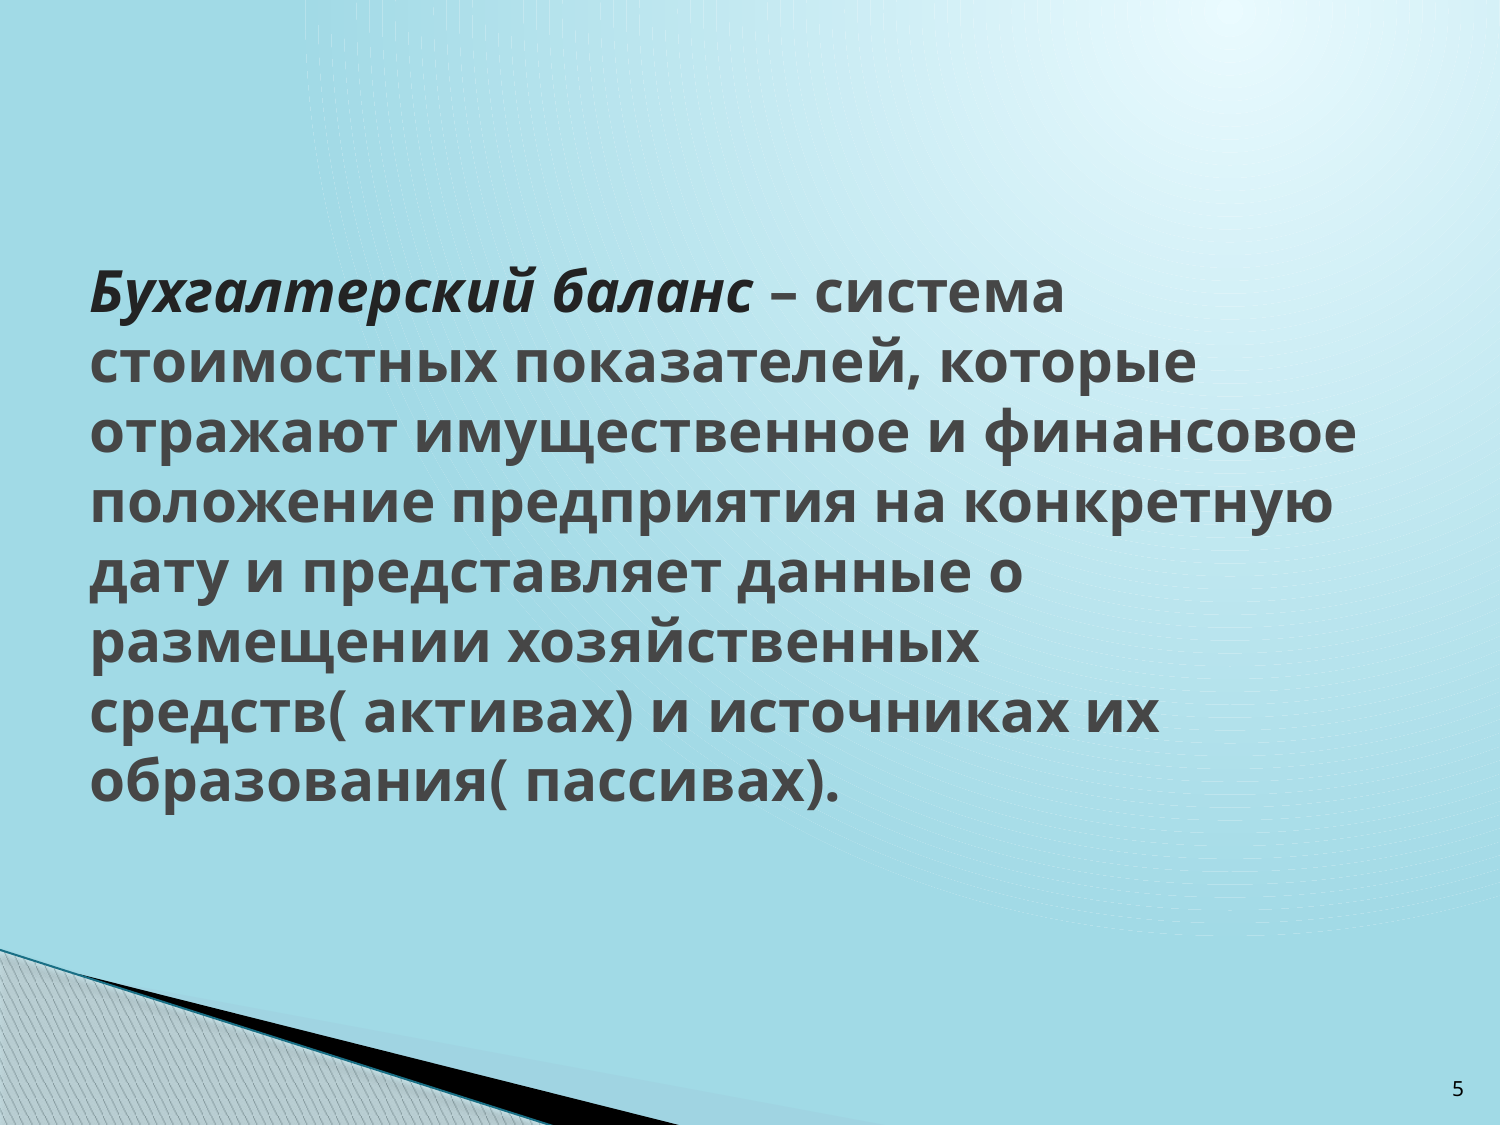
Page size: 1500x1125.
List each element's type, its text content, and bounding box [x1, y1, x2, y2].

title Бухгалтерский баланс – система стоимостных показателей, которые отражают имущественное и финансовое положение предприятия на конкретную дату и представляет данные о размещении хозяйственных средств( активах) и источниках их образования( пассивах). [75, 45, 1425, 1024]
slide_number 5 [1418, 1051, 1479, 1112]
